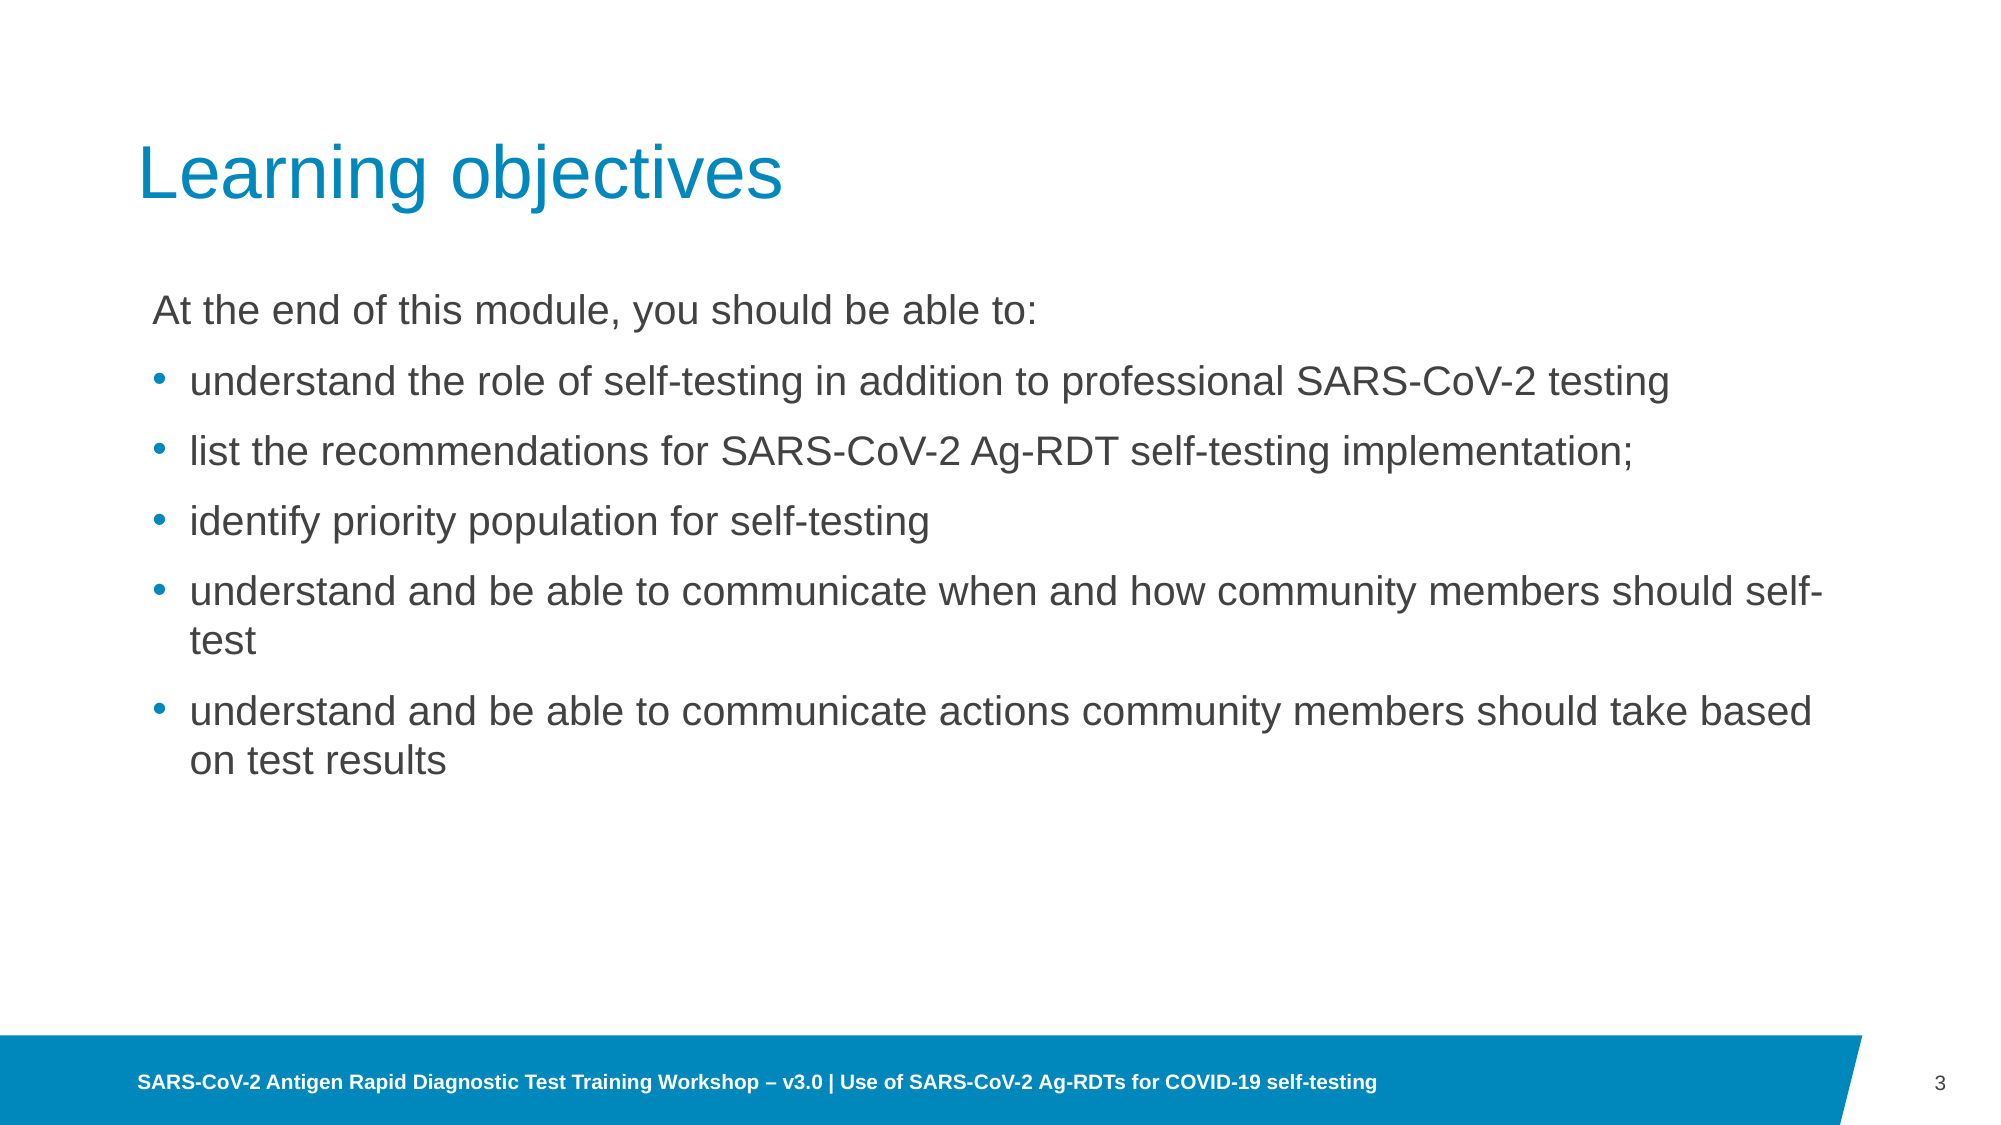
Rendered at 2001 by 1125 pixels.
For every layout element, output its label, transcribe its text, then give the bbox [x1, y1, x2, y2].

list At the end of this module, you should be able to: understand the role of self-testing in addition to professional SARS-CoV-2 testing list the recommendations for SARS-CoV-2 Ag-RDT self-testing implementation; identify priority population for self-testing understand and be able to communicate when and how community members should self-test understand and be able to communicate actions community members should take based on test results [137, 276, 1863, 1005]
title Learning objectives [137, 59, 1863, 215]
slide_number 3 [1862, 1035, 1947, 1125]
footer SARS-CoV-2 Antigen Rapid Diagnostic Test Training Workshop – v3.0 | Use of SARS-CoV-2 Ag-RDTs for COVID-19 self-testing [137, 1039, 1392, 1122]
